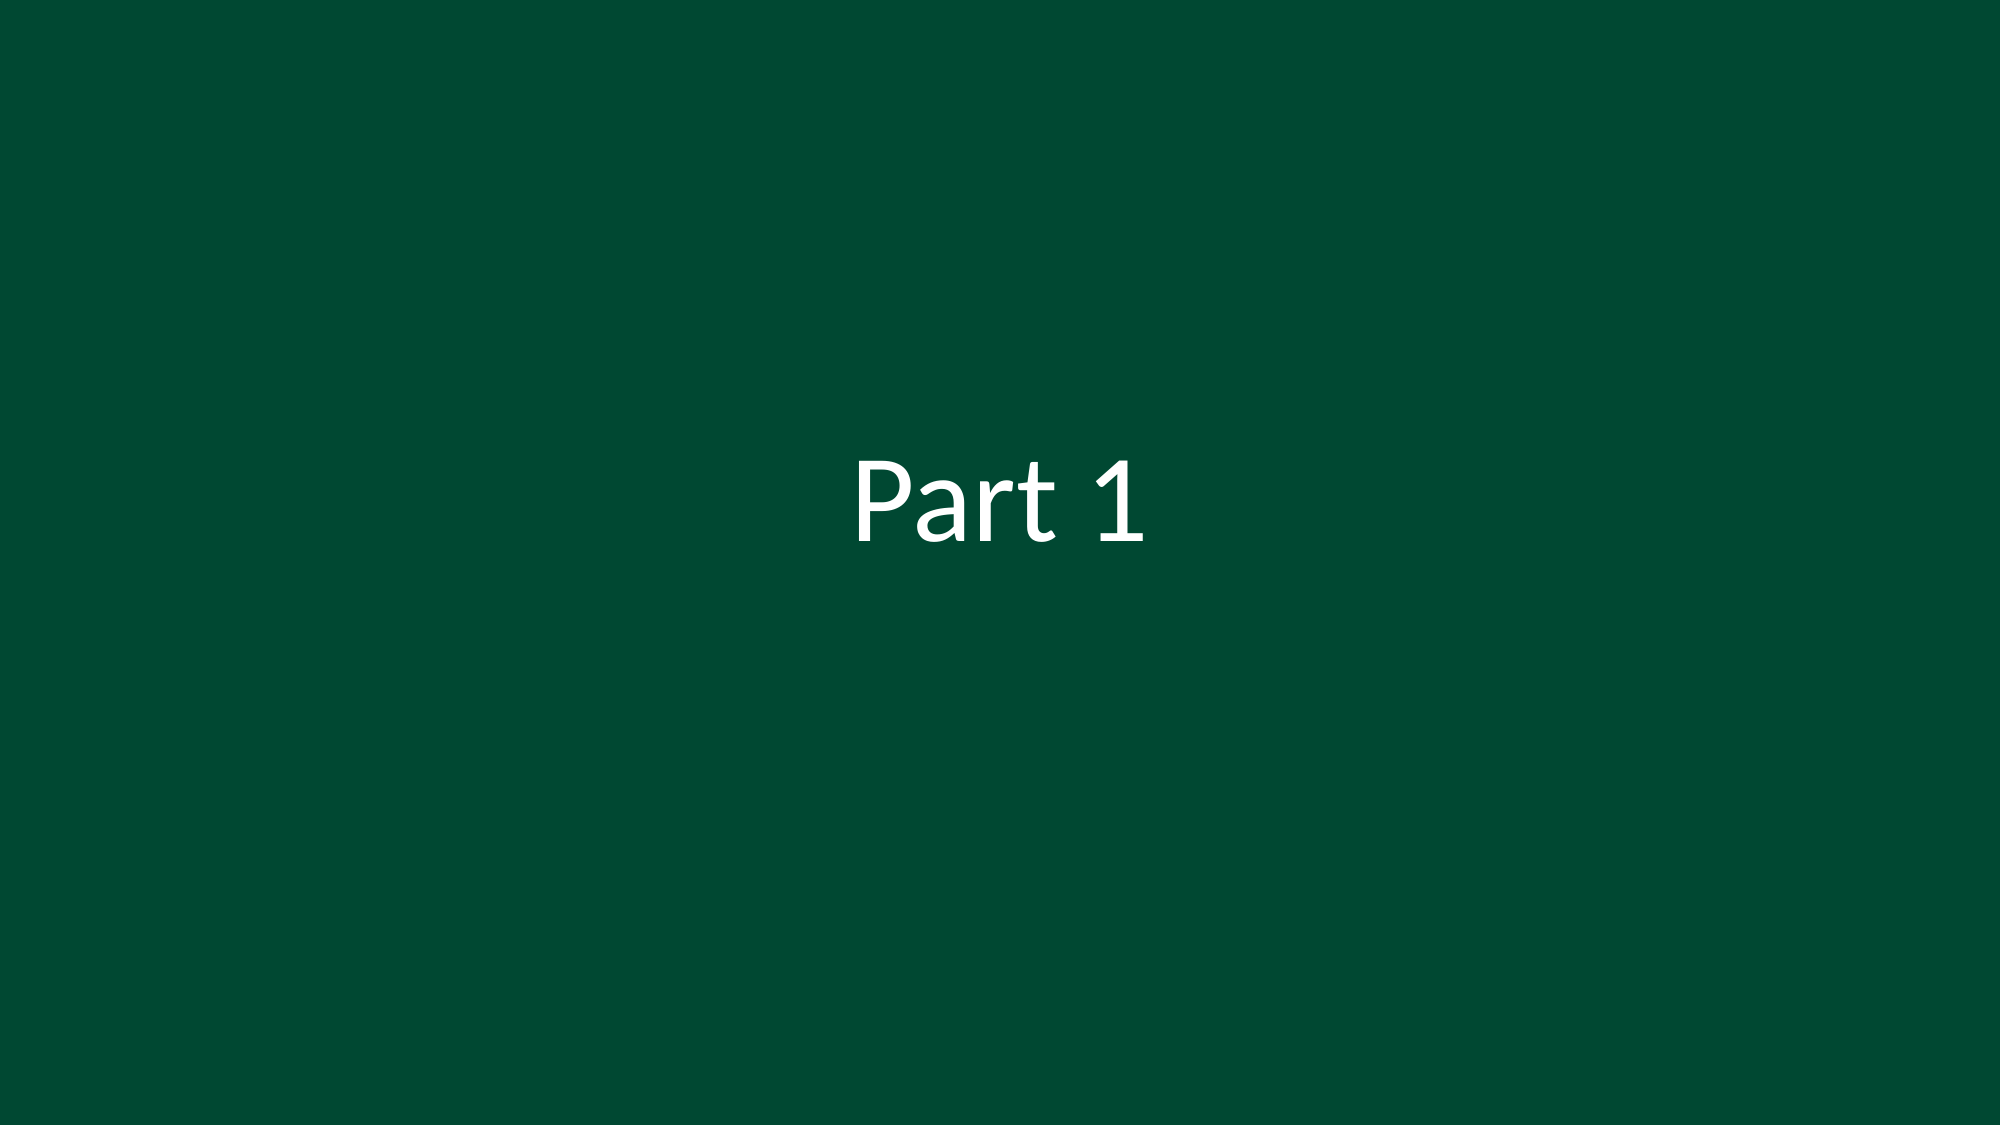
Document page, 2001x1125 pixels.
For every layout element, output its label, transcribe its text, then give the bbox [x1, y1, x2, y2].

title Part 1 [249, 184, 1750, 576]
